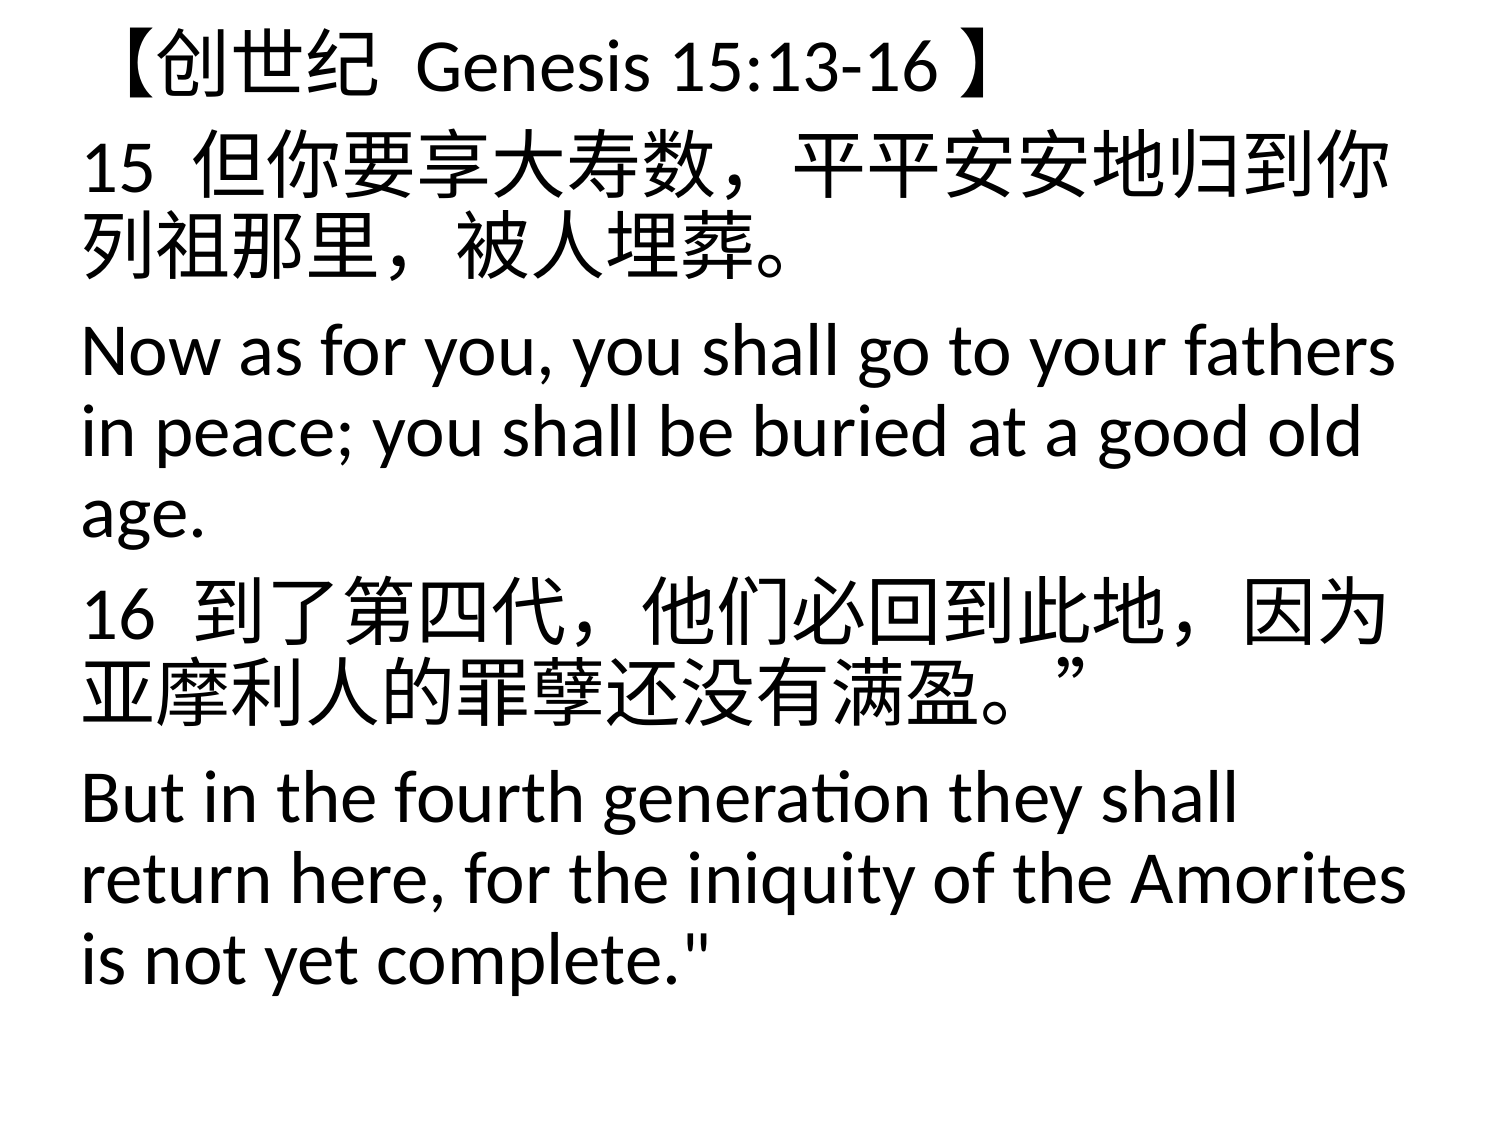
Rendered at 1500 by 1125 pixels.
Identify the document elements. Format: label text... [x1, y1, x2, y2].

subtitle 【创世纪 Genesis 15:13-16】 15 但你要享大寿数，平平安安地归到你列祖那里，被人埋葬。 Now as for you, you shall go to your fathers in peace; you shall be buried at a good old age. 16 到了第四代，他们必回到此地，因为亚摩利人的罪孽还没有满盈。” But in the fourth generation they shall return here, for the iniquity of the Amorites is not yet complete." [65, 18, 1435, 1125]
